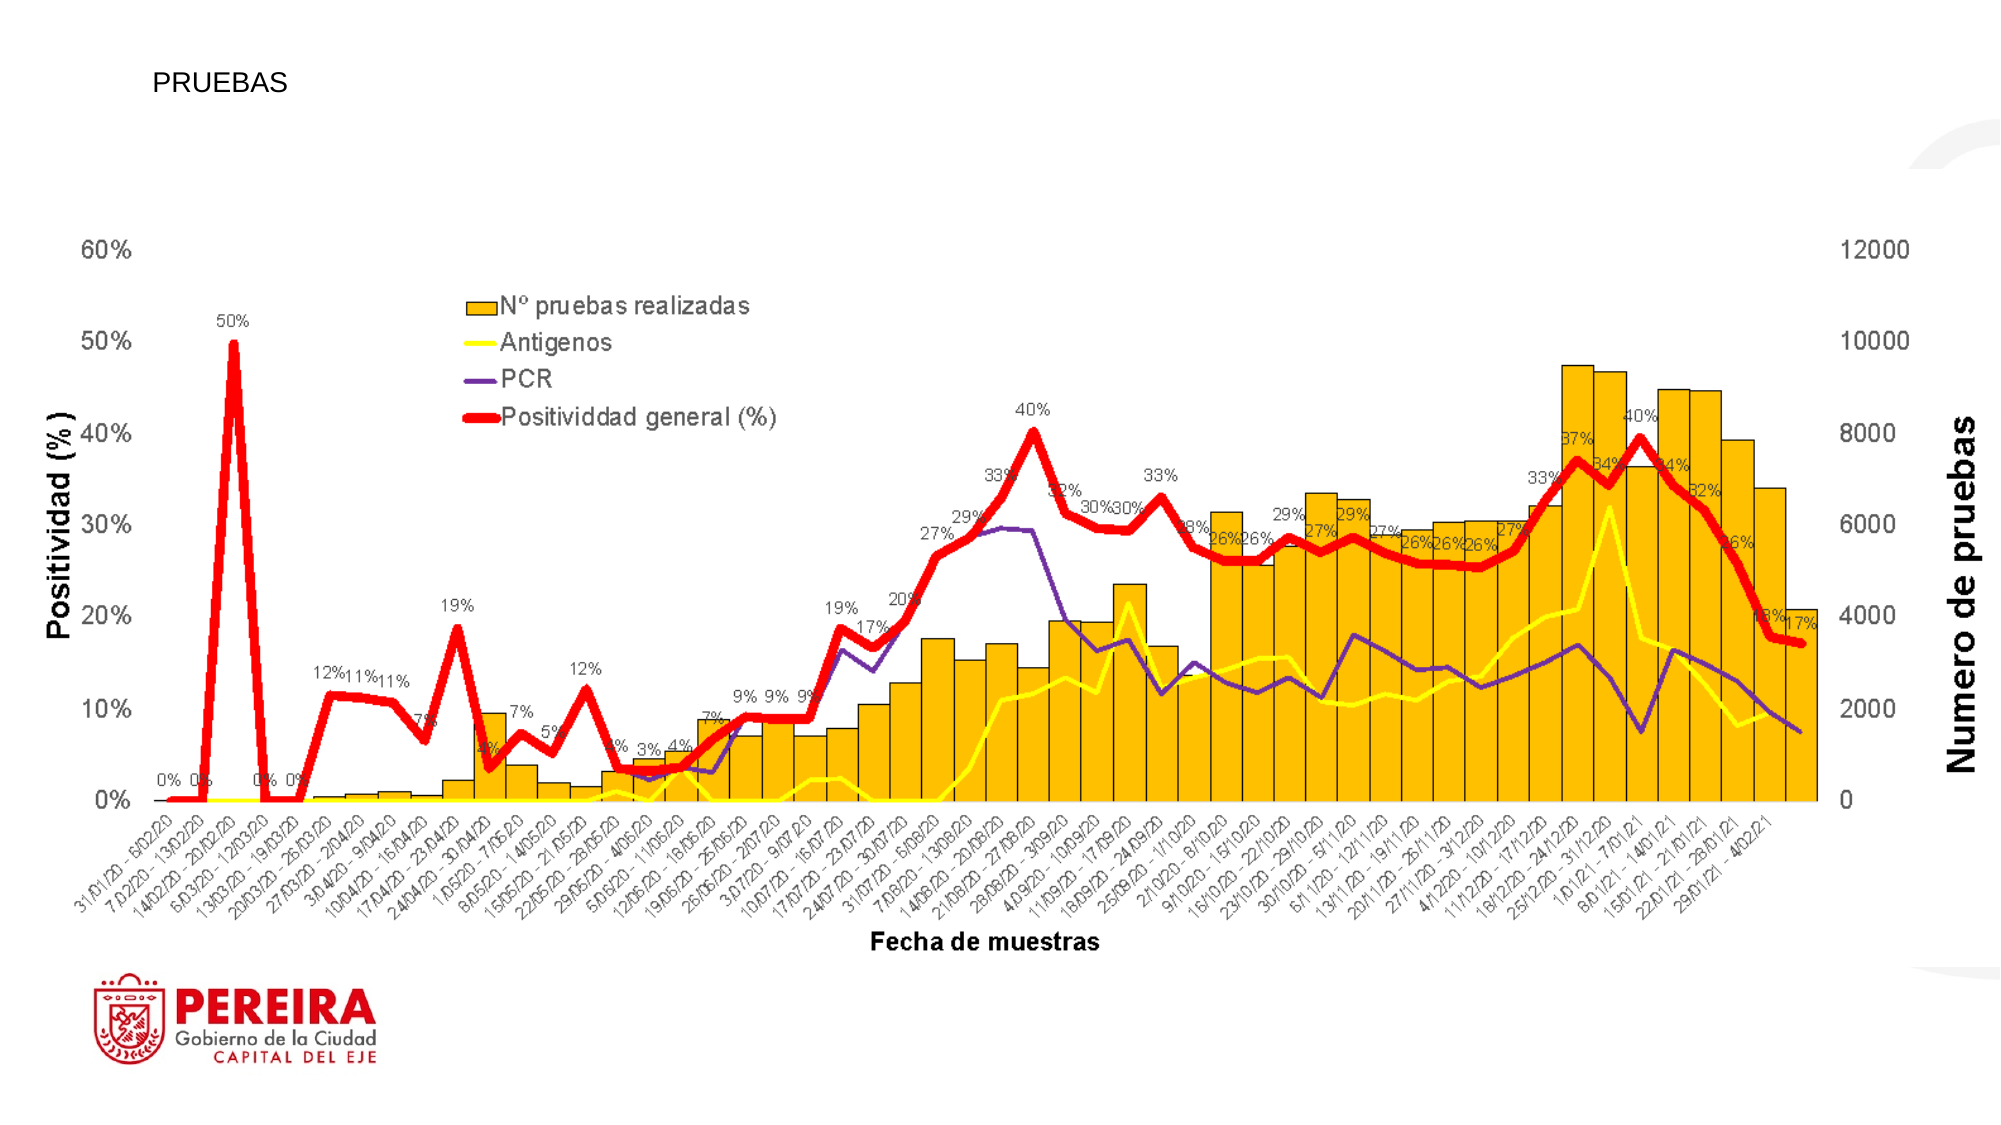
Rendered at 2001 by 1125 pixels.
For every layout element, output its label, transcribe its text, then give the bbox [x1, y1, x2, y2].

title PRUEBAS [137, 59, 908, 106]
picture [0, 0, 2001, 1125]
